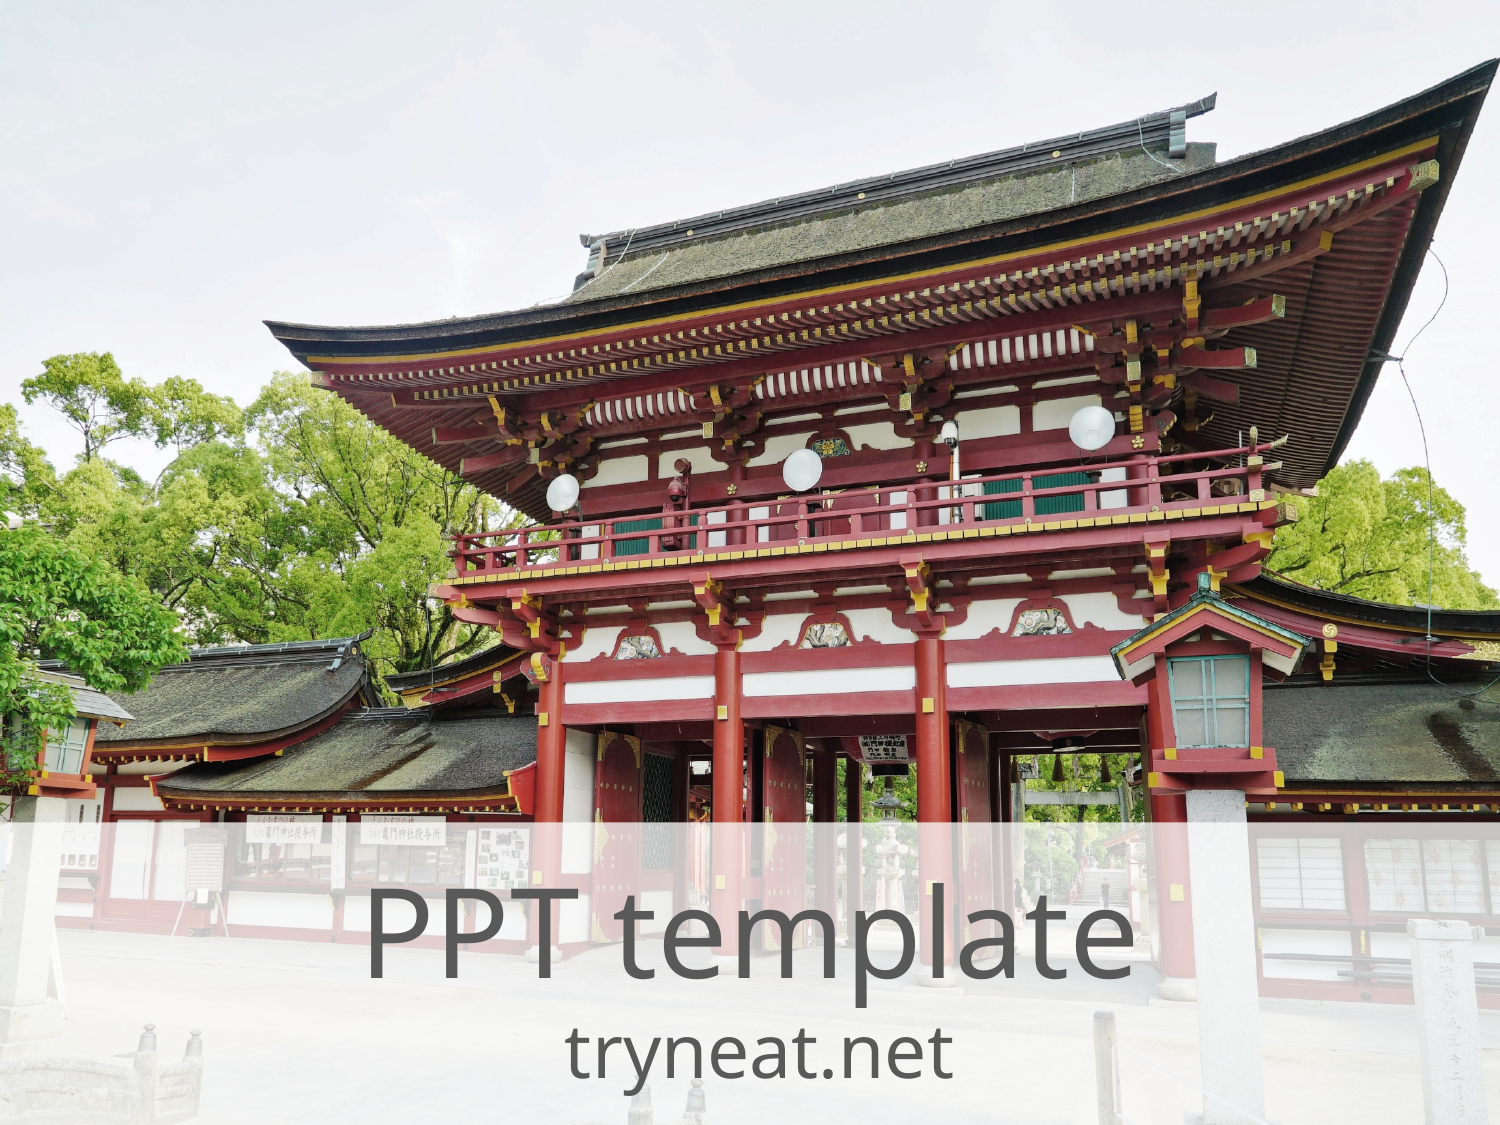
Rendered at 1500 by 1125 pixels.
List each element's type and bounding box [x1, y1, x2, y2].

text_box [0, 0, 1500, 1125]
